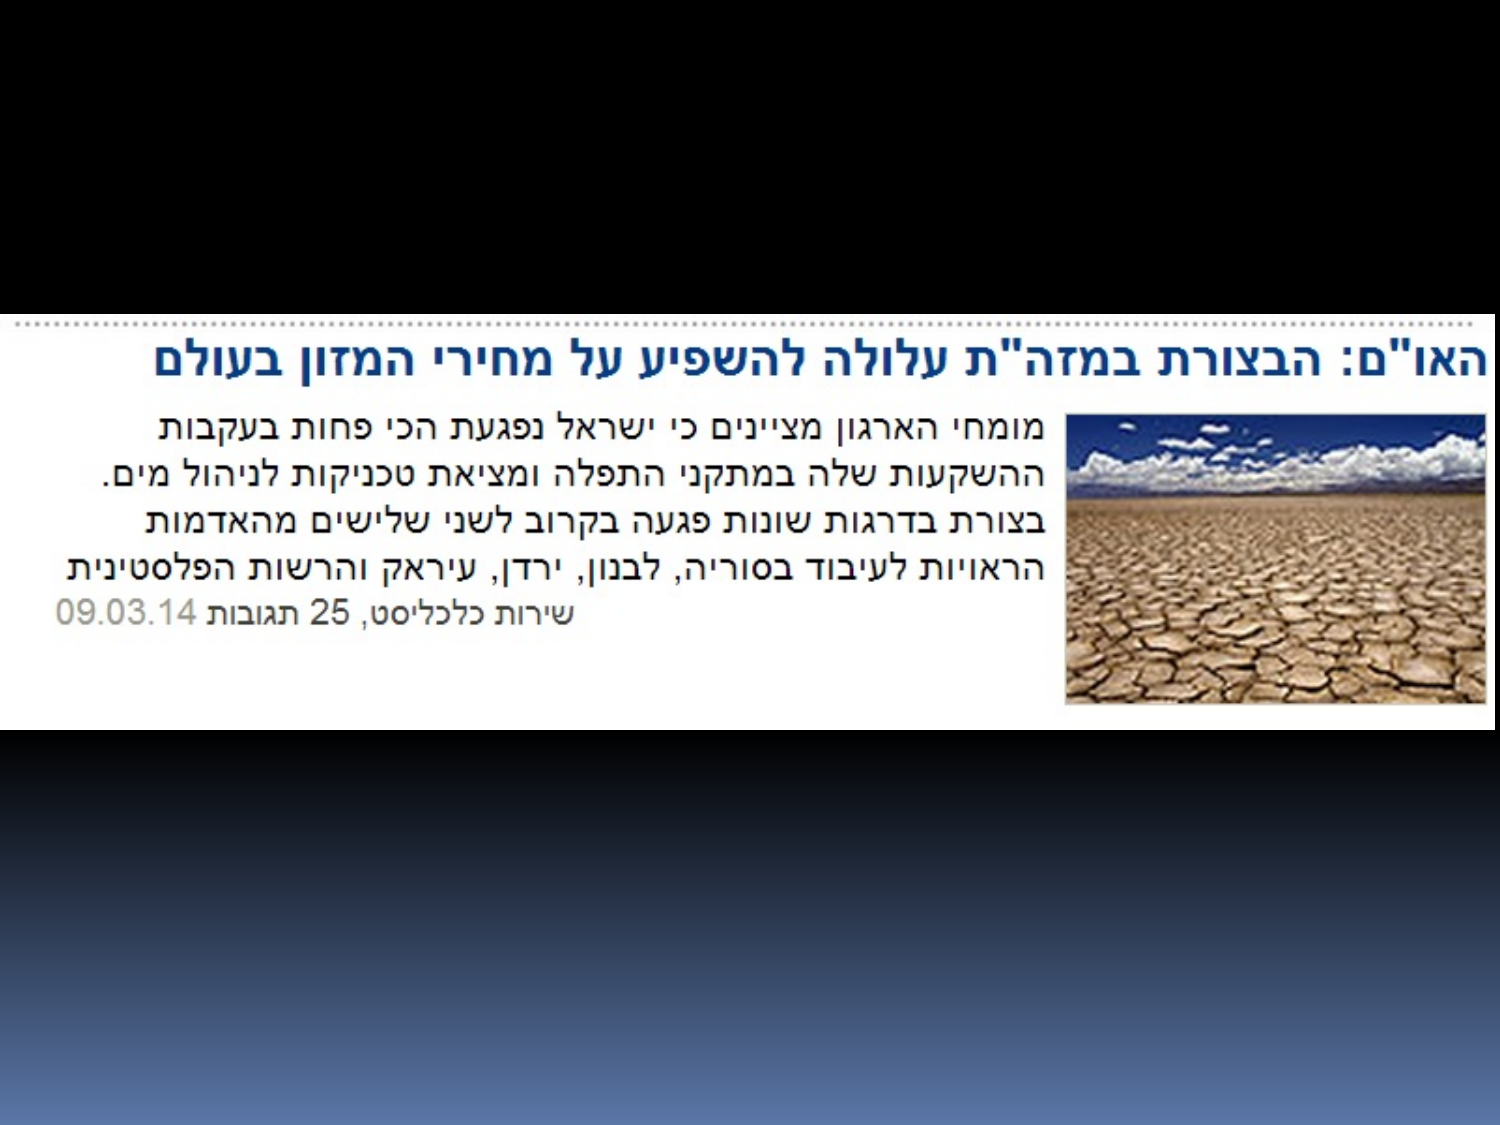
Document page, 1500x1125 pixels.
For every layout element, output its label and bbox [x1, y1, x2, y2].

picture [0, 313, 1495, 730]
